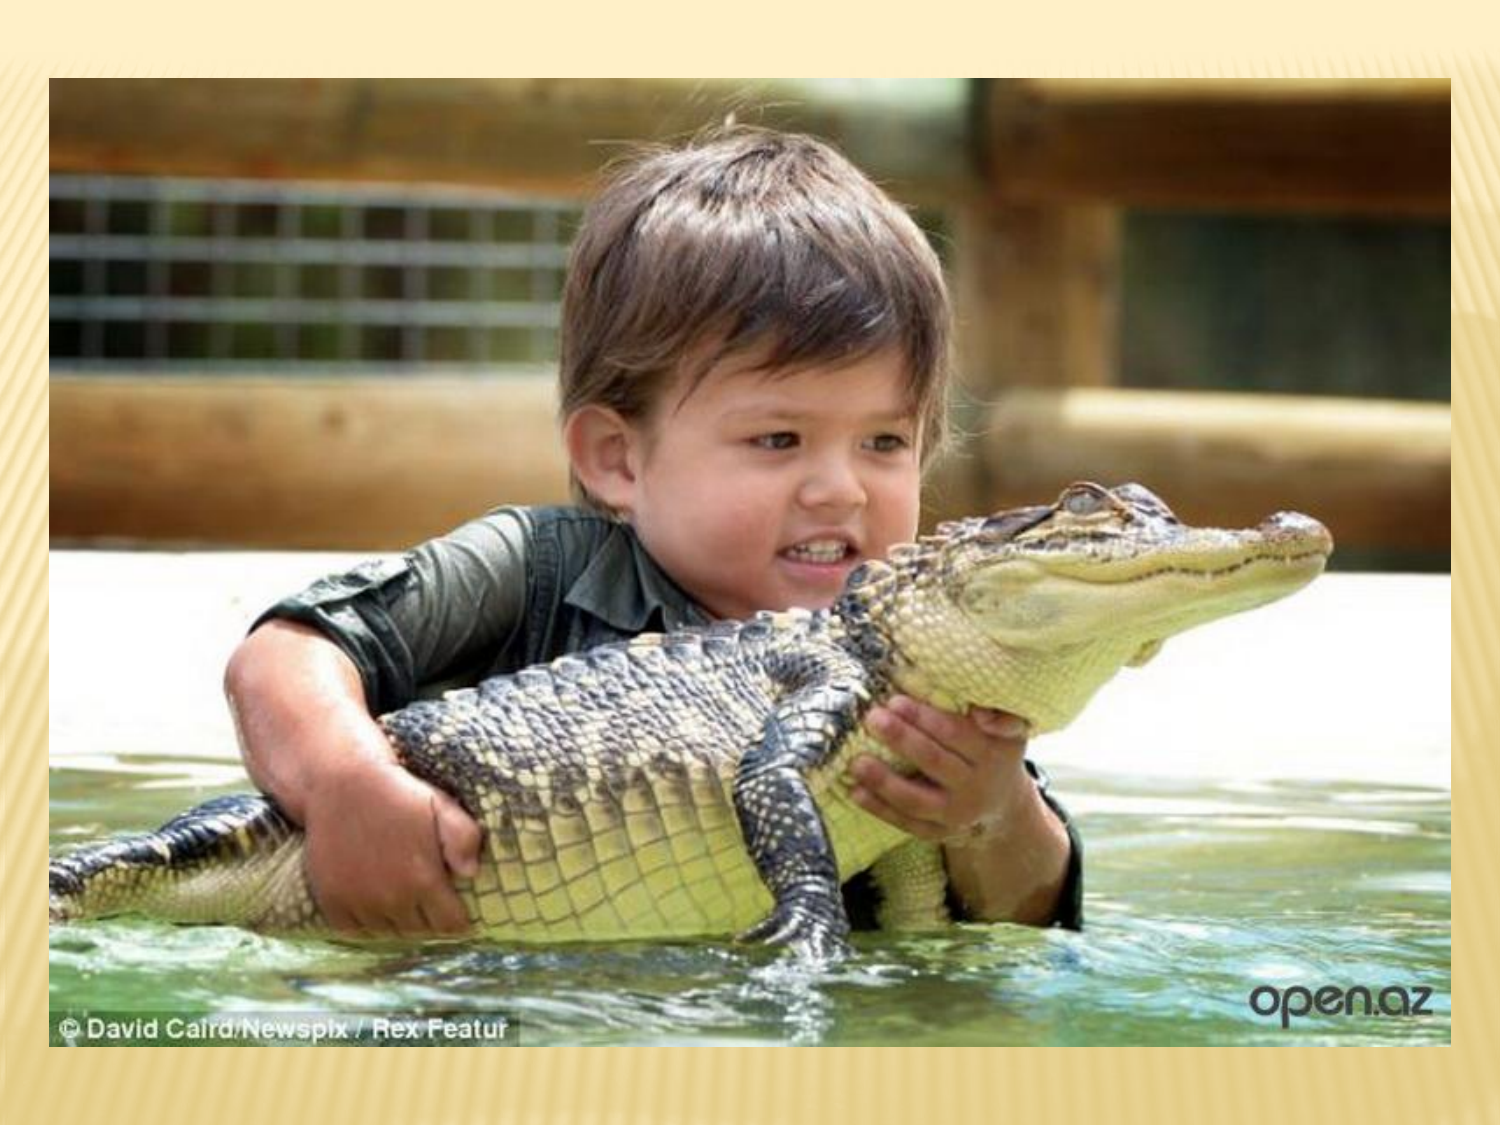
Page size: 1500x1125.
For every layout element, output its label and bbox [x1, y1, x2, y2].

picture [48, 77, 1451, 1048]
